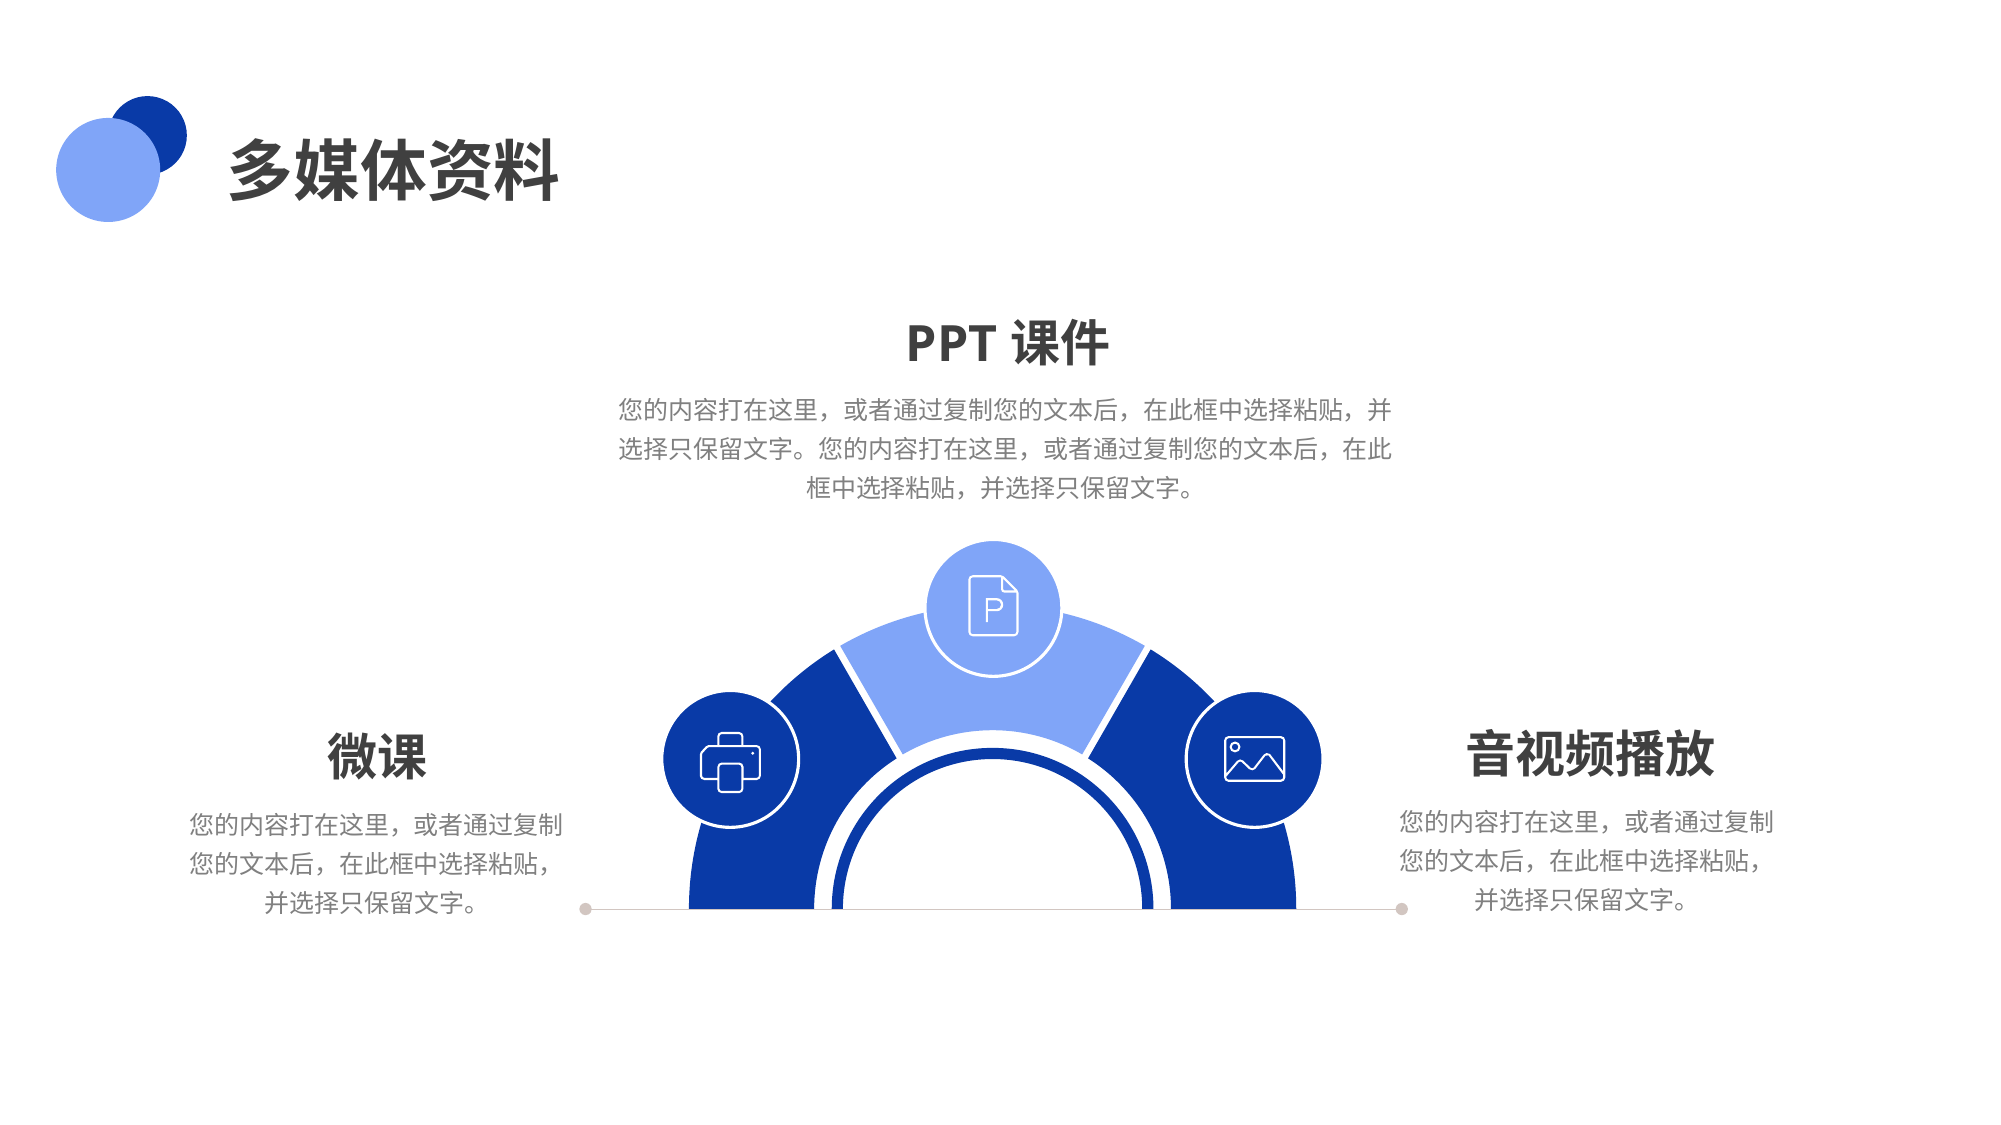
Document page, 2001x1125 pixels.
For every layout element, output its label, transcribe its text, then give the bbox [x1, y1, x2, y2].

text_box 您的内容打在这里，或者通过复制您的文本后，在此框中选择粘贴，并选择只保留文字。 [165, 793, 588, 925]
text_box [688, 604, 1297, 908]
text_box [968, 575, 1019, 604]
text_box [925, 539, 1062, 604]
text_box 微课 [199, 702, 556, 793]
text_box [56, 96, 779, 223]
text_box [661, 705, 688, 813]
text_box 您的内容打在这里，或者通过复制您的文本后，在此框中选择粘贴，并选择只保留文字。您的内容打在这里，或者通过复制您的文本后，在此框中选择粘贴，并选择只保留文字。 [597, 378, 1415, 510]
text_box 您的内容打在这里，或者通过复制您的文本后，在此框中选择粘贴，并选择只保留文字。 [1376, 790, 1798, 922]
text_box PPT课件 [829, 288, 1187, 378]
text_box 音视频播放 [1369, 700, 1812, 791]
text_box [1297, 705, 1324, 813]
